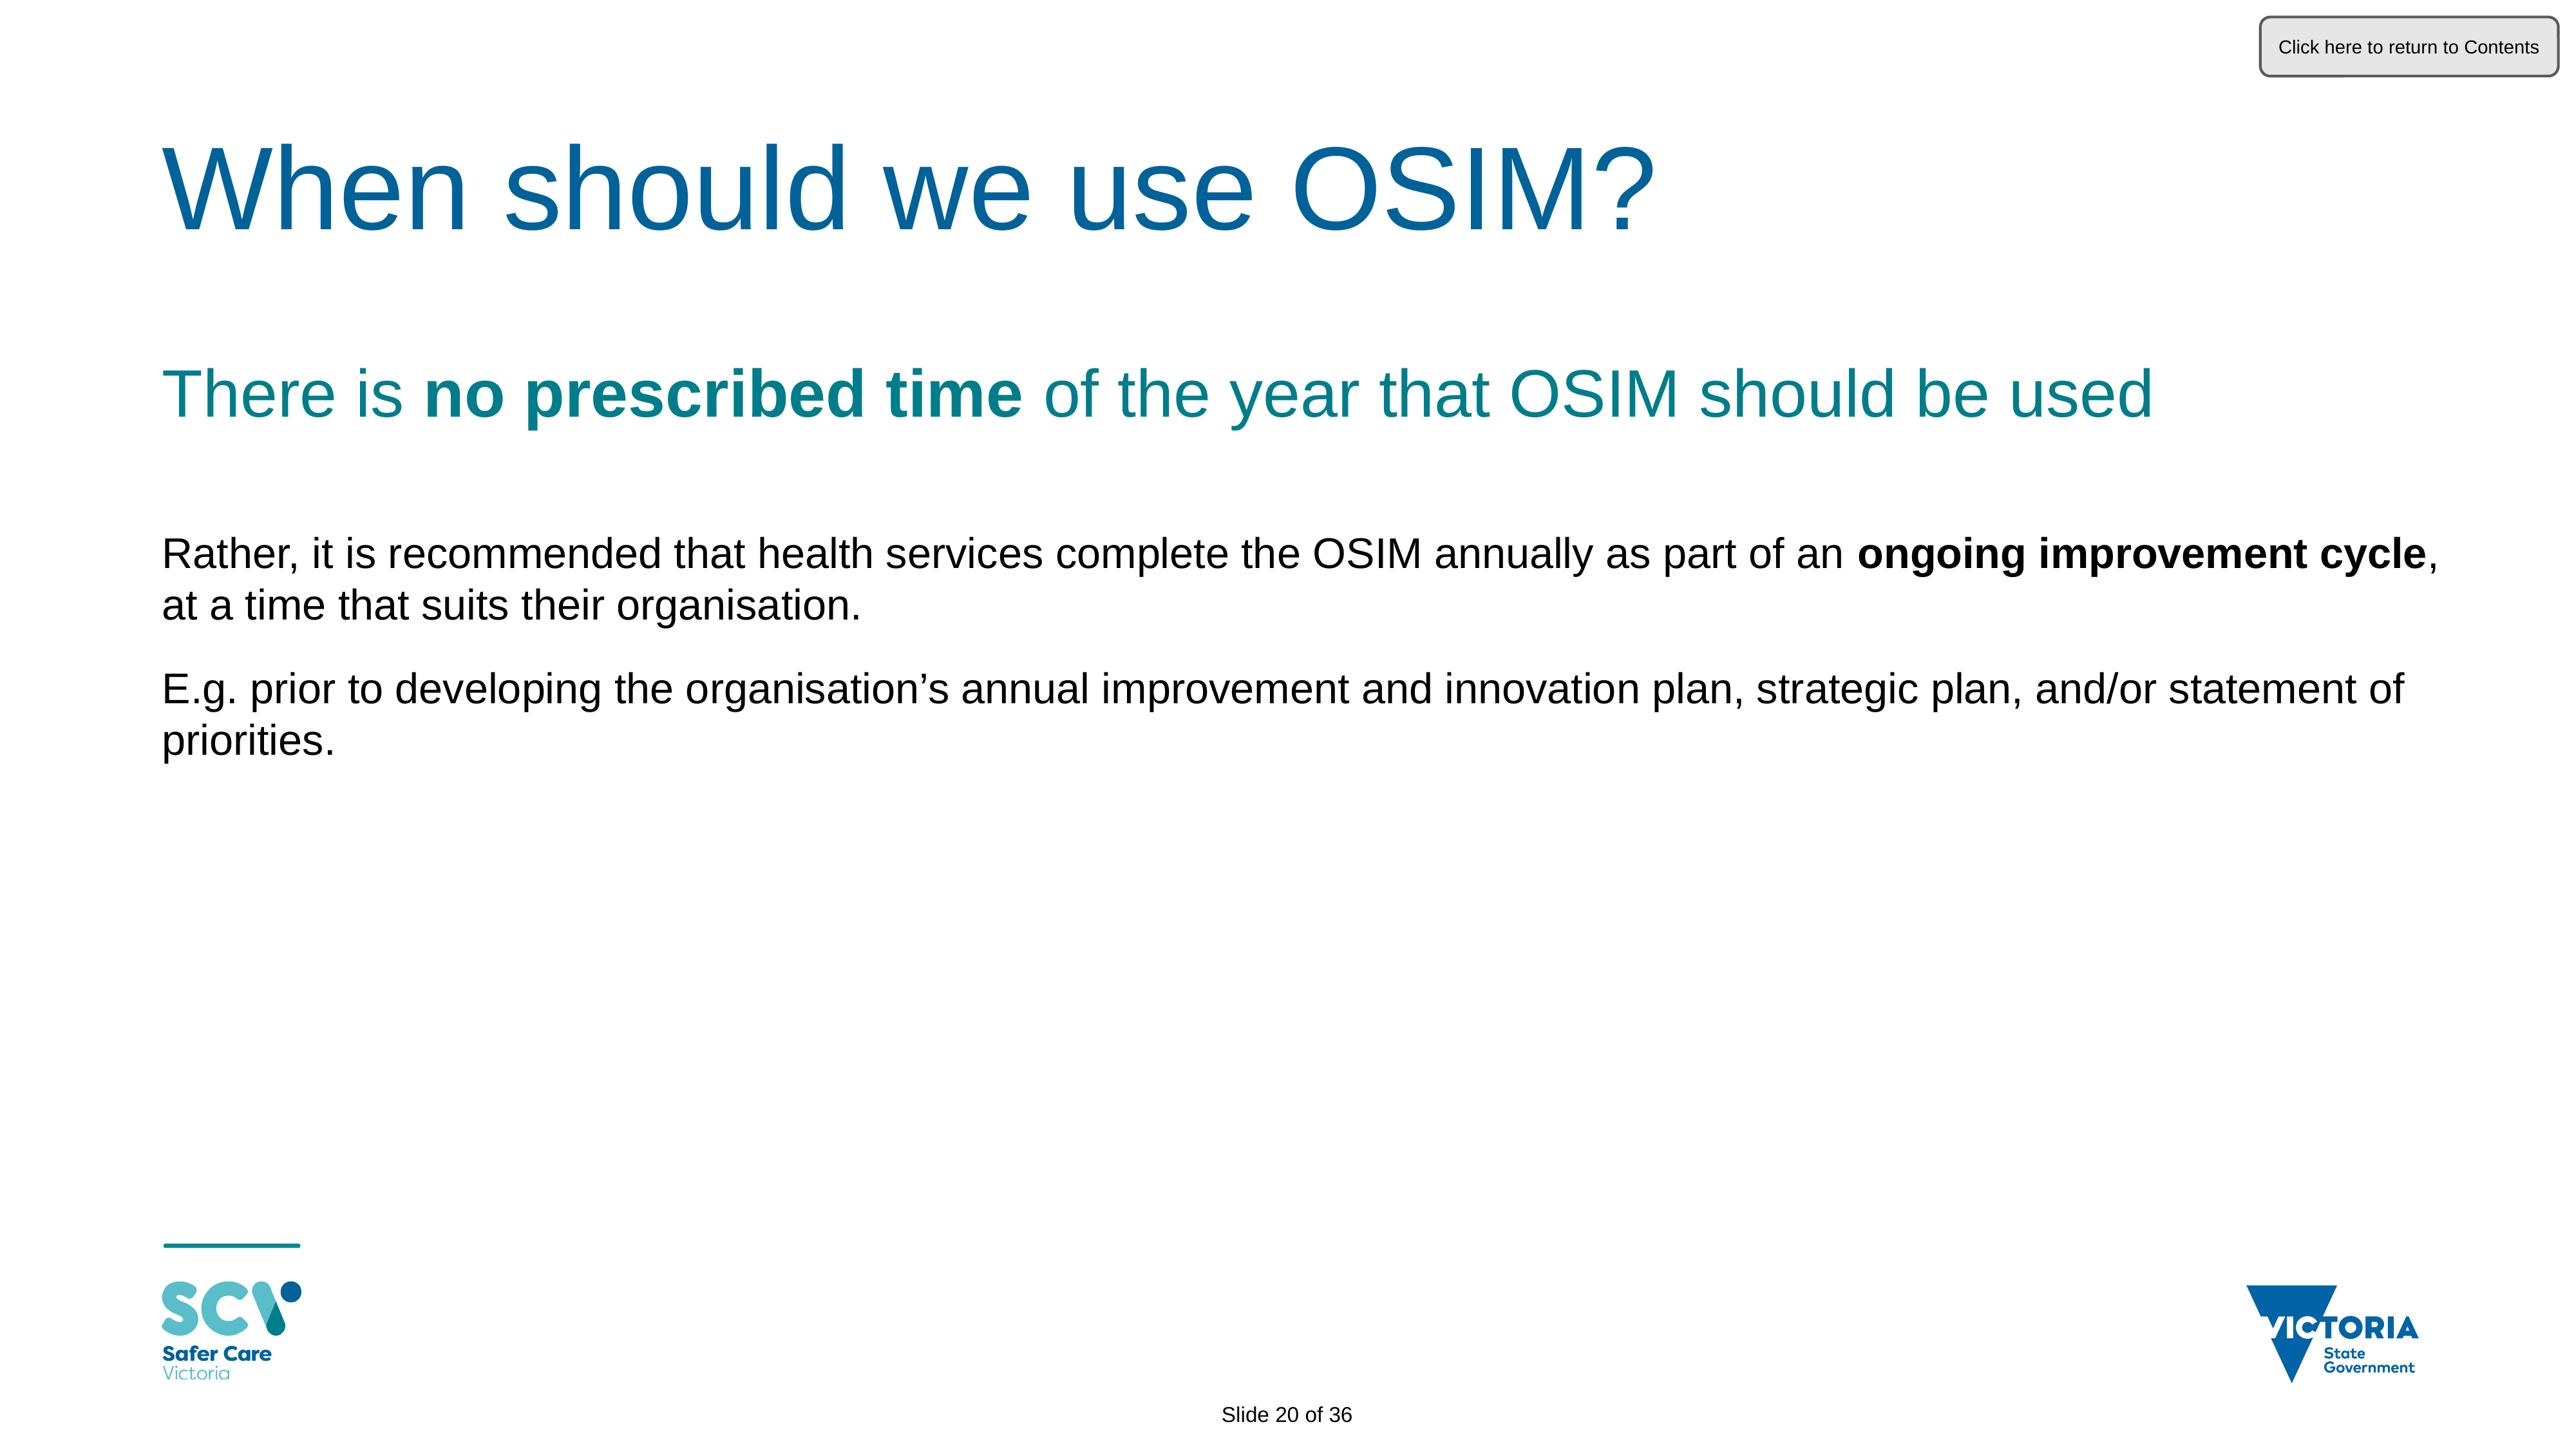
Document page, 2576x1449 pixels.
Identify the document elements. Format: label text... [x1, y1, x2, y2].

picture [2246, 1285, 2419, 1383]
text_box There is no prescribed time of the year that OSIM should be used Rather, it is recommended that health services complete the OSIM annually as part of an ongoing improvement cycle, at a time that suits their organisation. E.g. prior to developing the organisation’s annual improvement and innovation plan, strategic plan, and/or statement of priorities. [162, 366, 2445, 1113]
text_box Click here to return to Contents [2259, 15, 2560, 78]
title When should we use OSIM? [162, 119, 2505, 242]
picture [162, 1244, 301, 1379]
